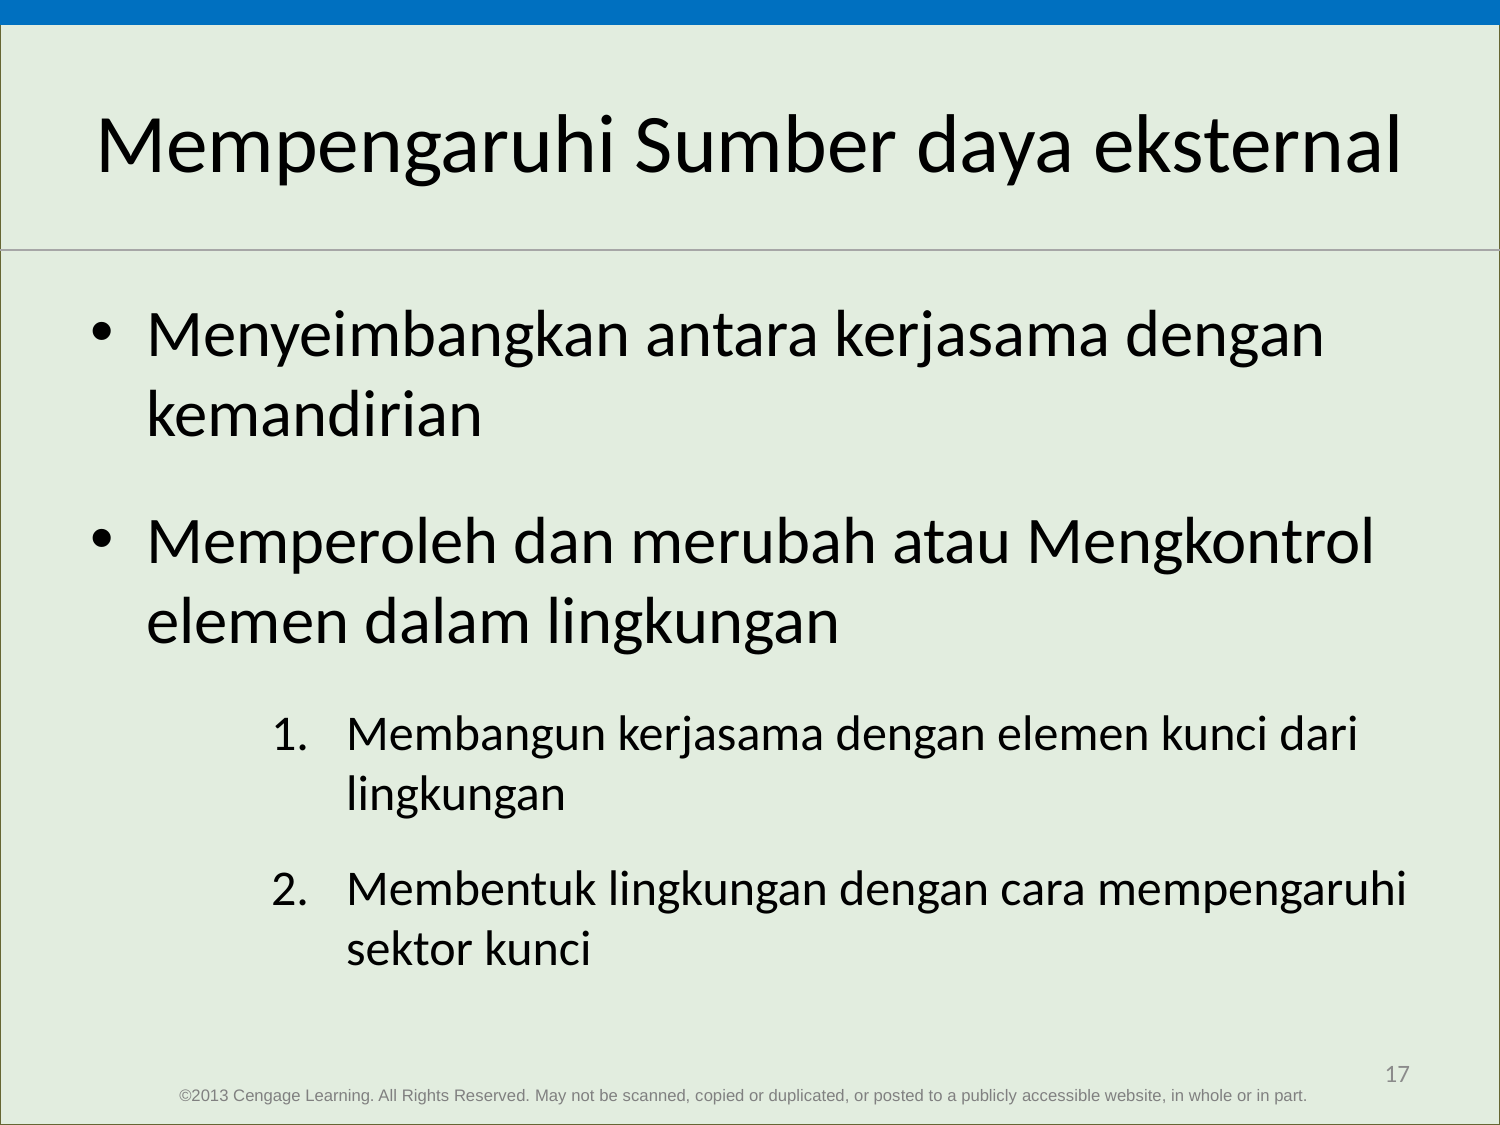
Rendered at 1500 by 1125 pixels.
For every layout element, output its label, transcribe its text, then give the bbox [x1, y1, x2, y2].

list Menyeimbangkan antara kerjasama dengan kemandirian Memperoleh dan merubah atau Mengkontrol elemen dalam lingkungan Membangun kerjasama dengan elemen kunci dari lingkungan Membentuk lingkungan dengan cara mempengaruhi sektor kunci [75, 282, 1425, 1050]
slide_number 17 [1074, 1050, 1425, 1103]
title Mempengaruhi Sumber daya eksternal [75, 45, 1425, 233]
text_box ©2013 Cengage Learning. All Rights Reserved. May not be scanned, copied or duplicated, or posted to a publicly accessible website, in whole or in part. [164, 1077, 1395, 1125]
